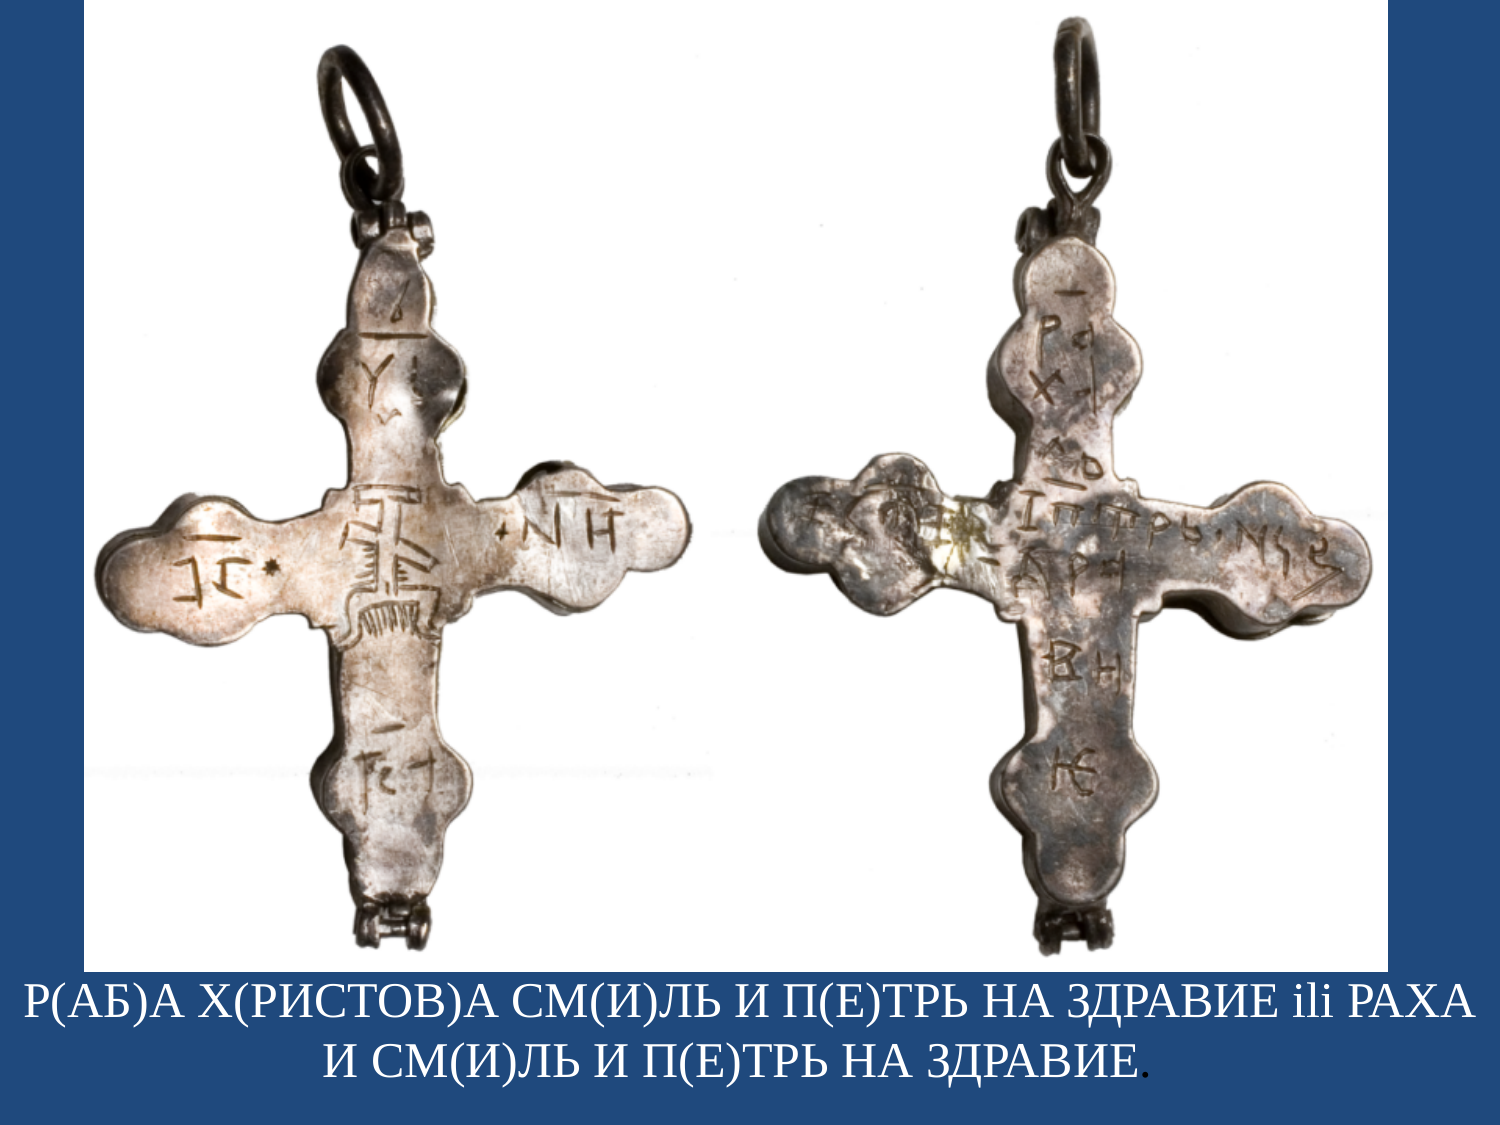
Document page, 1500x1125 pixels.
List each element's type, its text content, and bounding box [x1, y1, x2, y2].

picture [84, 0, 1388, 973]
title Р(АБ)А Х(РИСТОВ)А СМ(И)ЛЬ И П(Е)ТРЬ НА ЗДРАВИЕ ili РАХА И СМ(И)ЛЬ И П(Е)ТРЬ НА ЗДРАВИЕ. [0, 1023, 1500, 1125]
